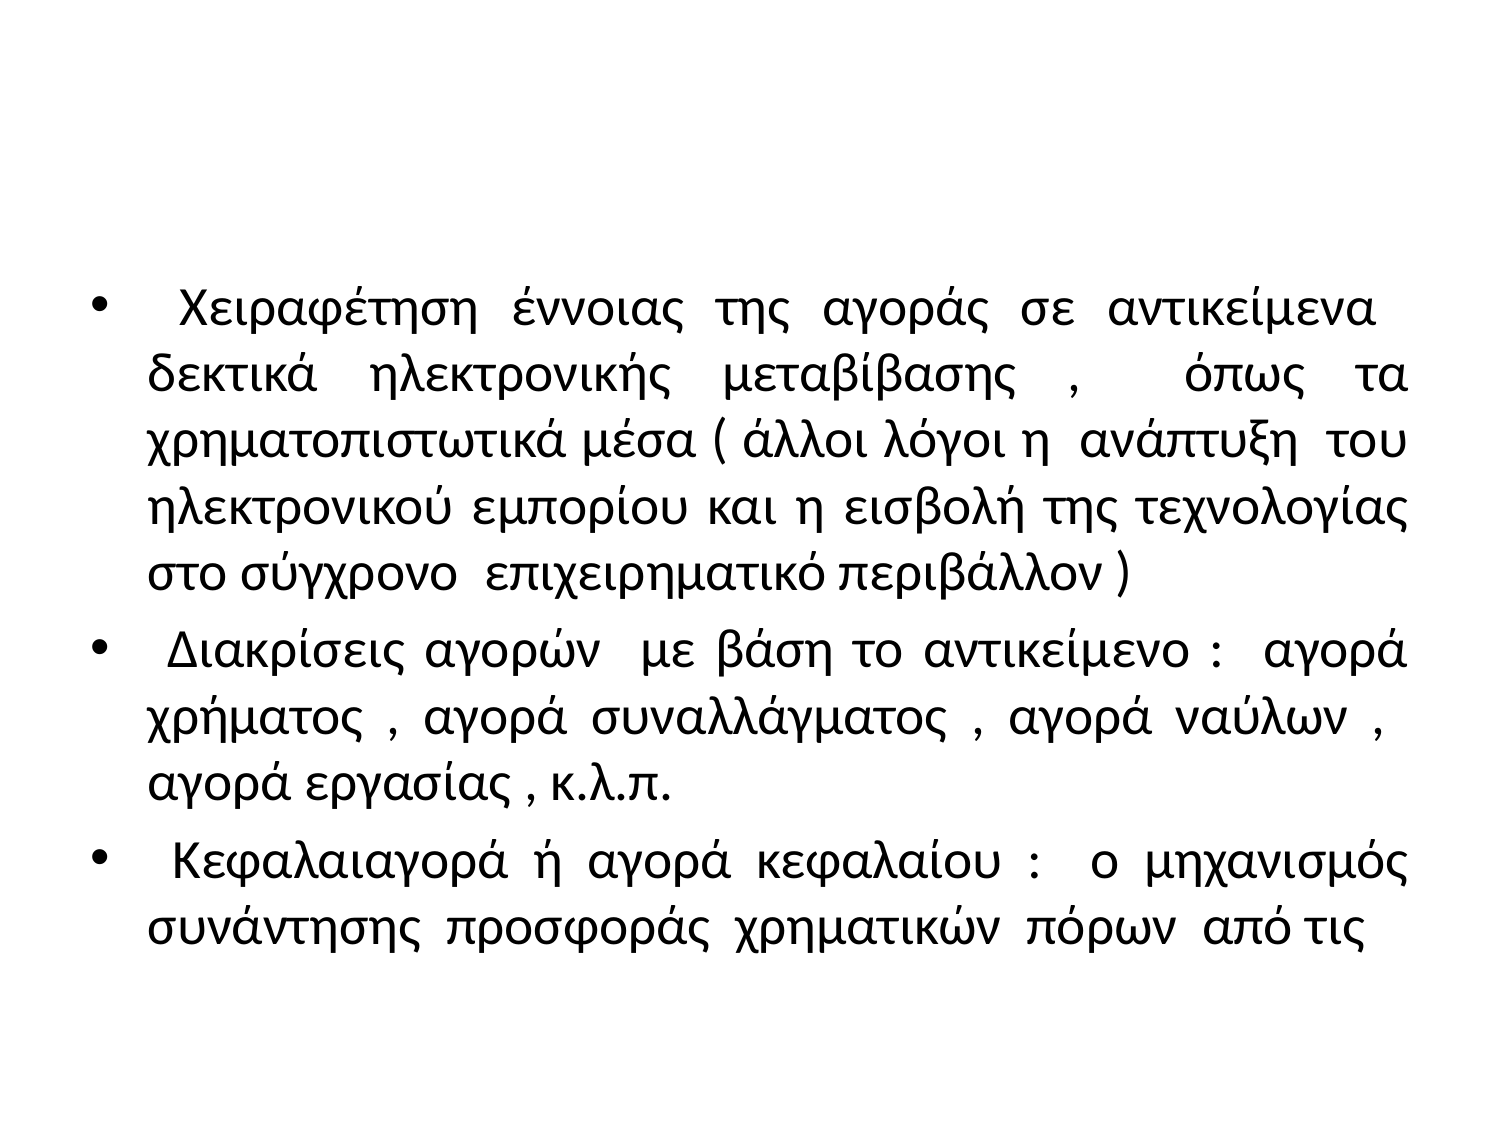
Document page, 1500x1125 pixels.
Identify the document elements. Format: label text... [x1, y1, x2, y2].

list Χειραφέτηση έννοιας της αγοράς σε αντικείμενα δεκτικά ηλεκτρονικής μεταβίβασης , όπως τα χρηματοπιστωτικά μέσα ( άλλοι λόγοι η ανάπτυξη του ηλεκτρονικού εμπορίου και η εισβολή της τεχνολογίας στο σύγχρονο επιχειρηματικό περιβάλλον ) Διακρίσεις αγορών με βάση το αντικείμενο : αγορά χρήματος , αγορά συναλλάγματος , αγορά ναύλων , αγορά εργασίας , κ.λ.π. Κεφαλαιαγορά ή αγορά κεφαλαίου : ο μηχανισμός συνάντησης προσφοράς χρηματικών πόρων από τις [75, 262, 1425, 1005]
